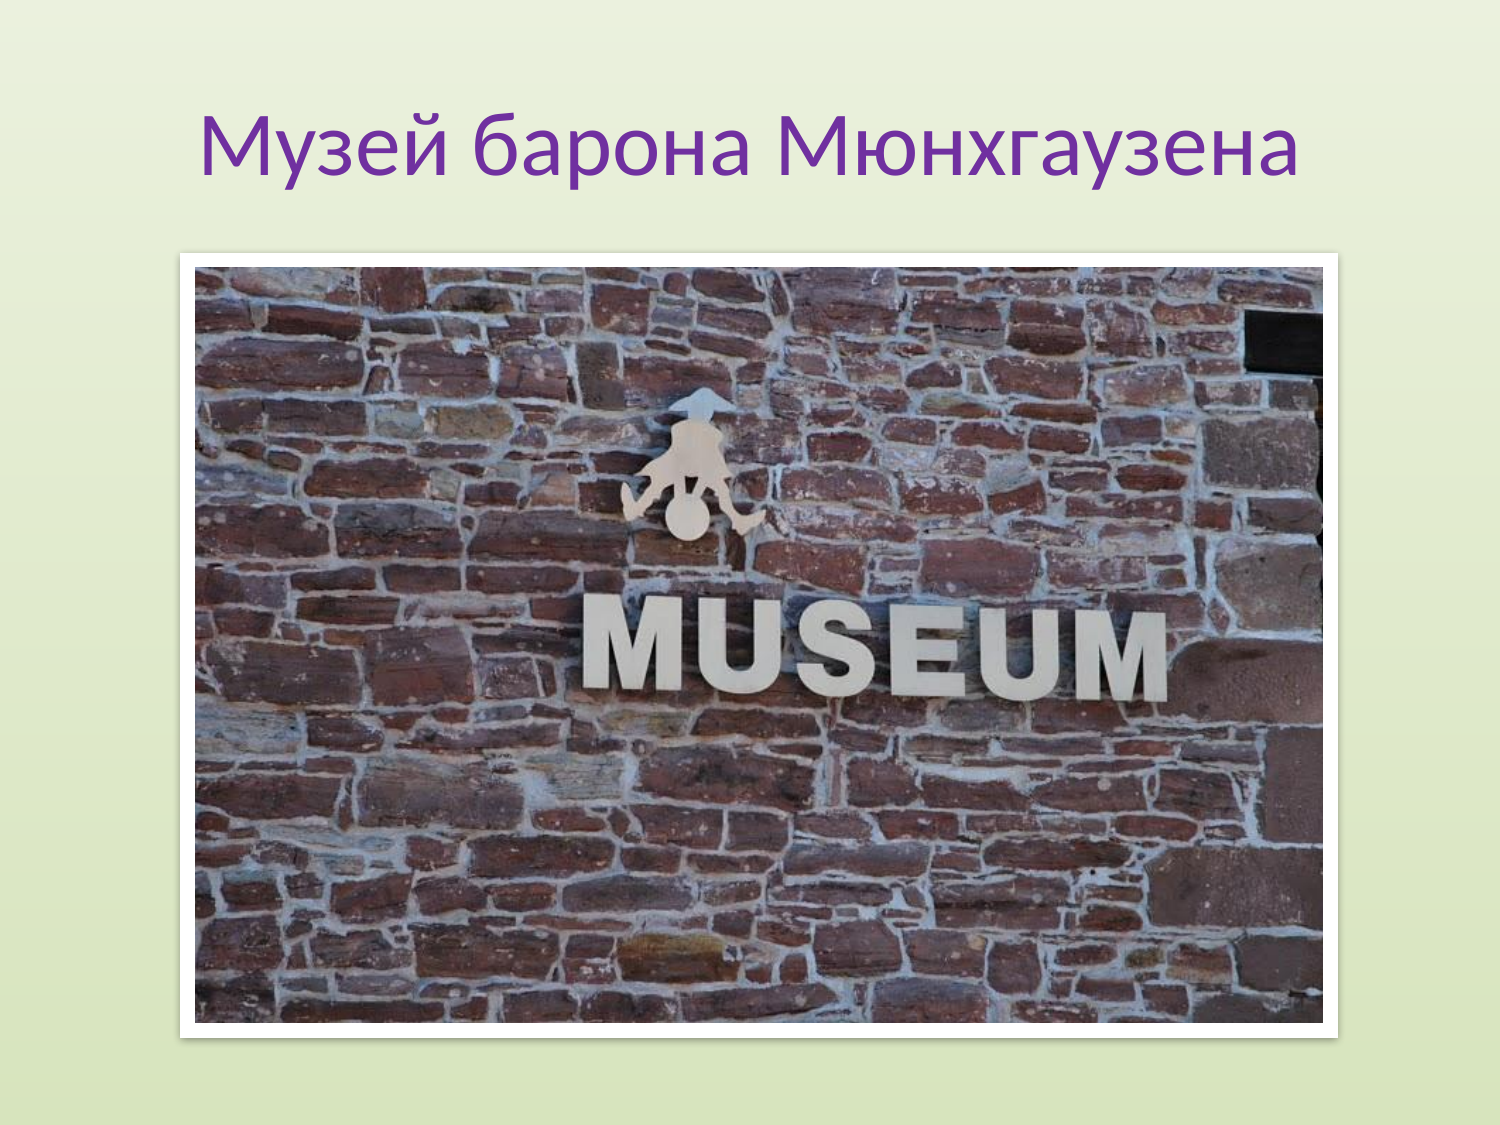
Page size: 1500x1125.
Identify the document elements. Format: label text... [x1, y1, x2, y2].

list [194, 266, 1324, 1024]
title Музей барона Мюнхгаузена [75, 45, 1425, 233]
